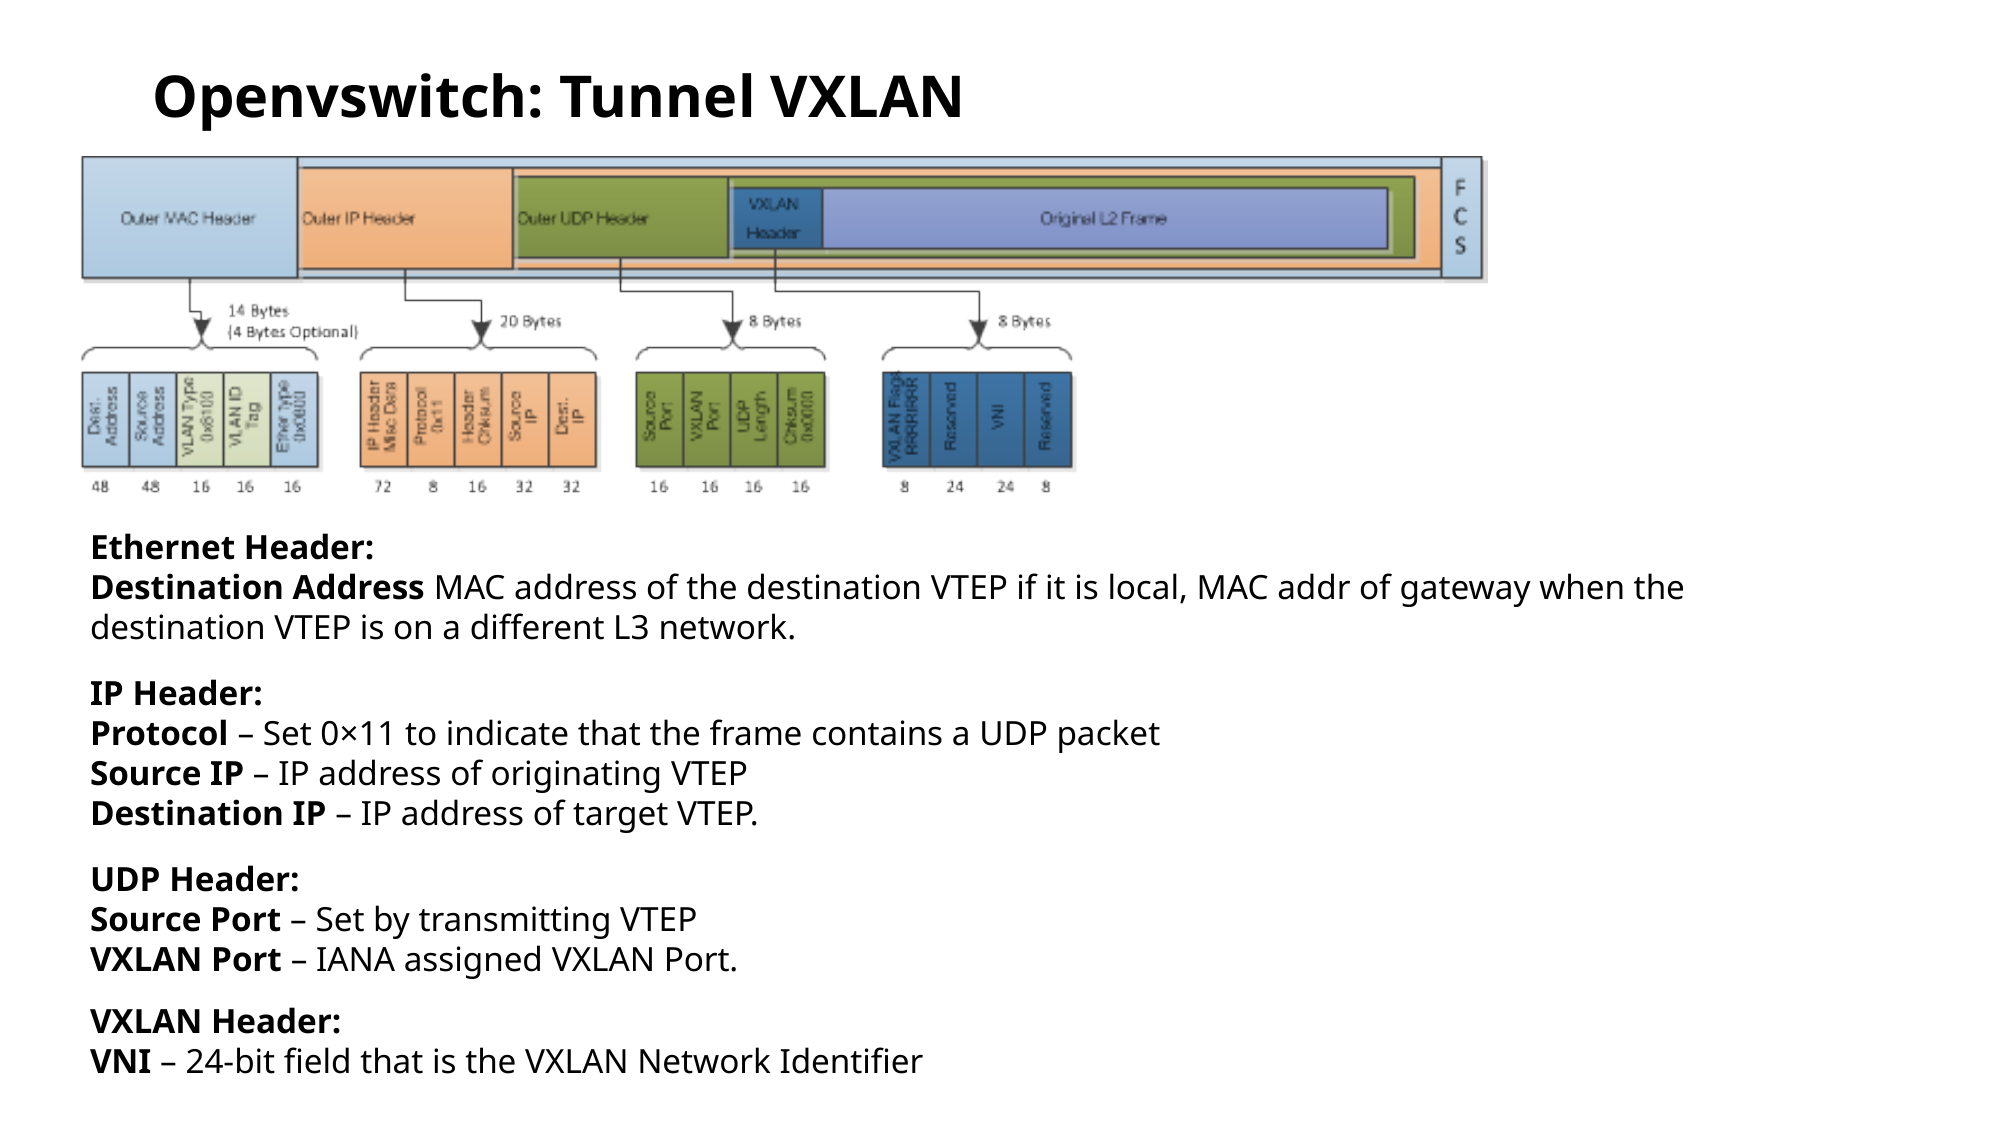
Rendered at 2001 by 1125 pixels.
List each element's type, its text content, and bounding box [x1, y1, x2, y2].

text_box IP Header: Protocol – Set 0×11 to indicate that the frame contains a UDP packet Source IP – IP address of originating VTEP Destination IP – IP address of target VTEP. [75, 664, 1863, 840]
title Openvswitch: Tunnel VXLAN [137, 59, 1863, 138]
picture [75, 156, 1488, 500]
text_box UDP Header: Source Port – Set by transmitting VTEP VXLAN Port – IANA assigned VXLAN Port. [75, 851, 1863, 986]
text_box Ethernet Header: Destination Address MAC address of the destination VTEP if it is local, MAC addr of gateway when the destination VTEP is on a different L3 network. [75, 518, 1863, 654]
text_box VXLAN Header: VNI – 24-bit field that is the VXLAN Network Identifier [75, 992, 1863, 1088]
